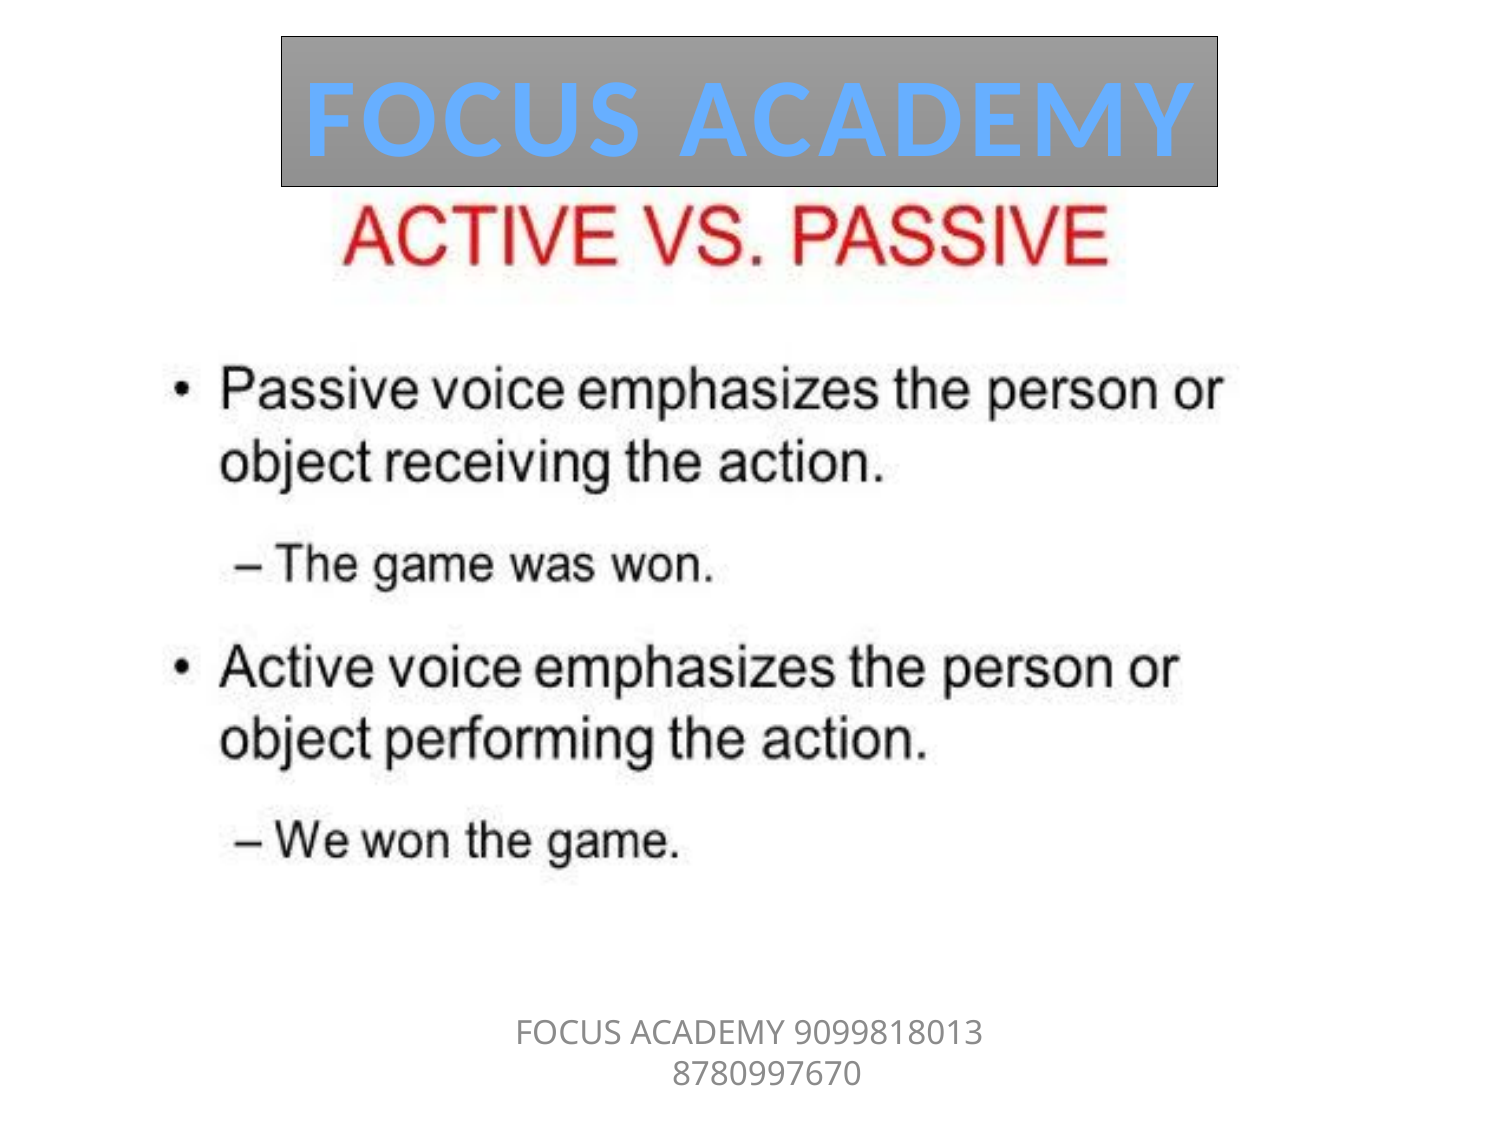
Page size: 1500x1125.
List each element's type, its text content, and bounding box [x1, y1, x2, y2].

footer FOCUS ACADEMY 9099818013 8780997670 [496, 1000, 1029, 1103]
picture [31, 184, 1424, 911]
text_box FOCUS ACADEMY [281, 36, 1218, 184]
